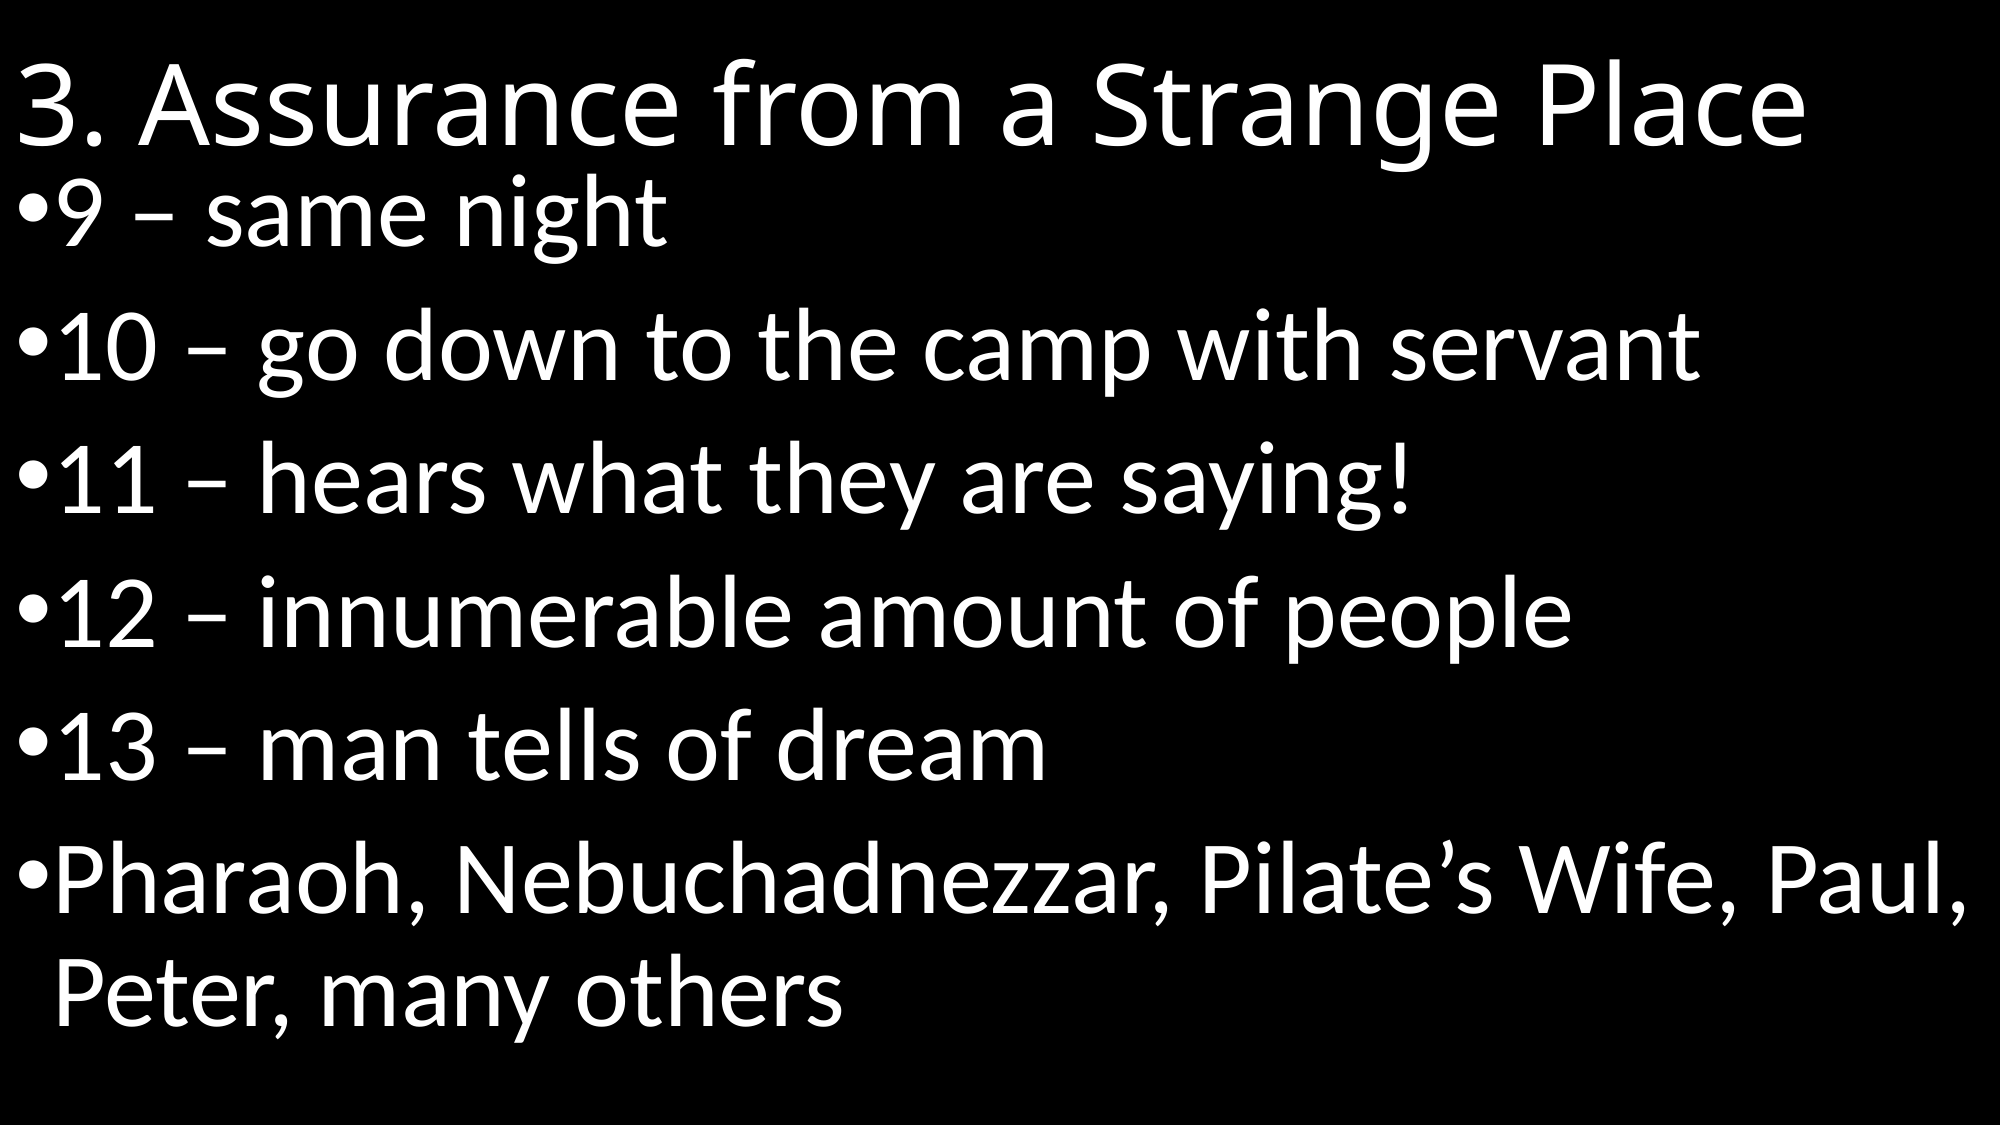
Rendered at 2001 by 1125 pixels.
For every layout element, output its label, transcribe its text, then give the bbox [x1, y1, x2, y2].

title 3. Assurance from a Strange Place [0, 0, 2000, 149]
list 9 – same night 10 – go down to the camp with servant 11 – hears what they are saying! 12 – innumerable amount of people 13 – man tells of dream Pharaoh, Nebuchadnezzar, Pilate’s Wife, Paul, Peter, many others [0, 149, 2000, 1125]
